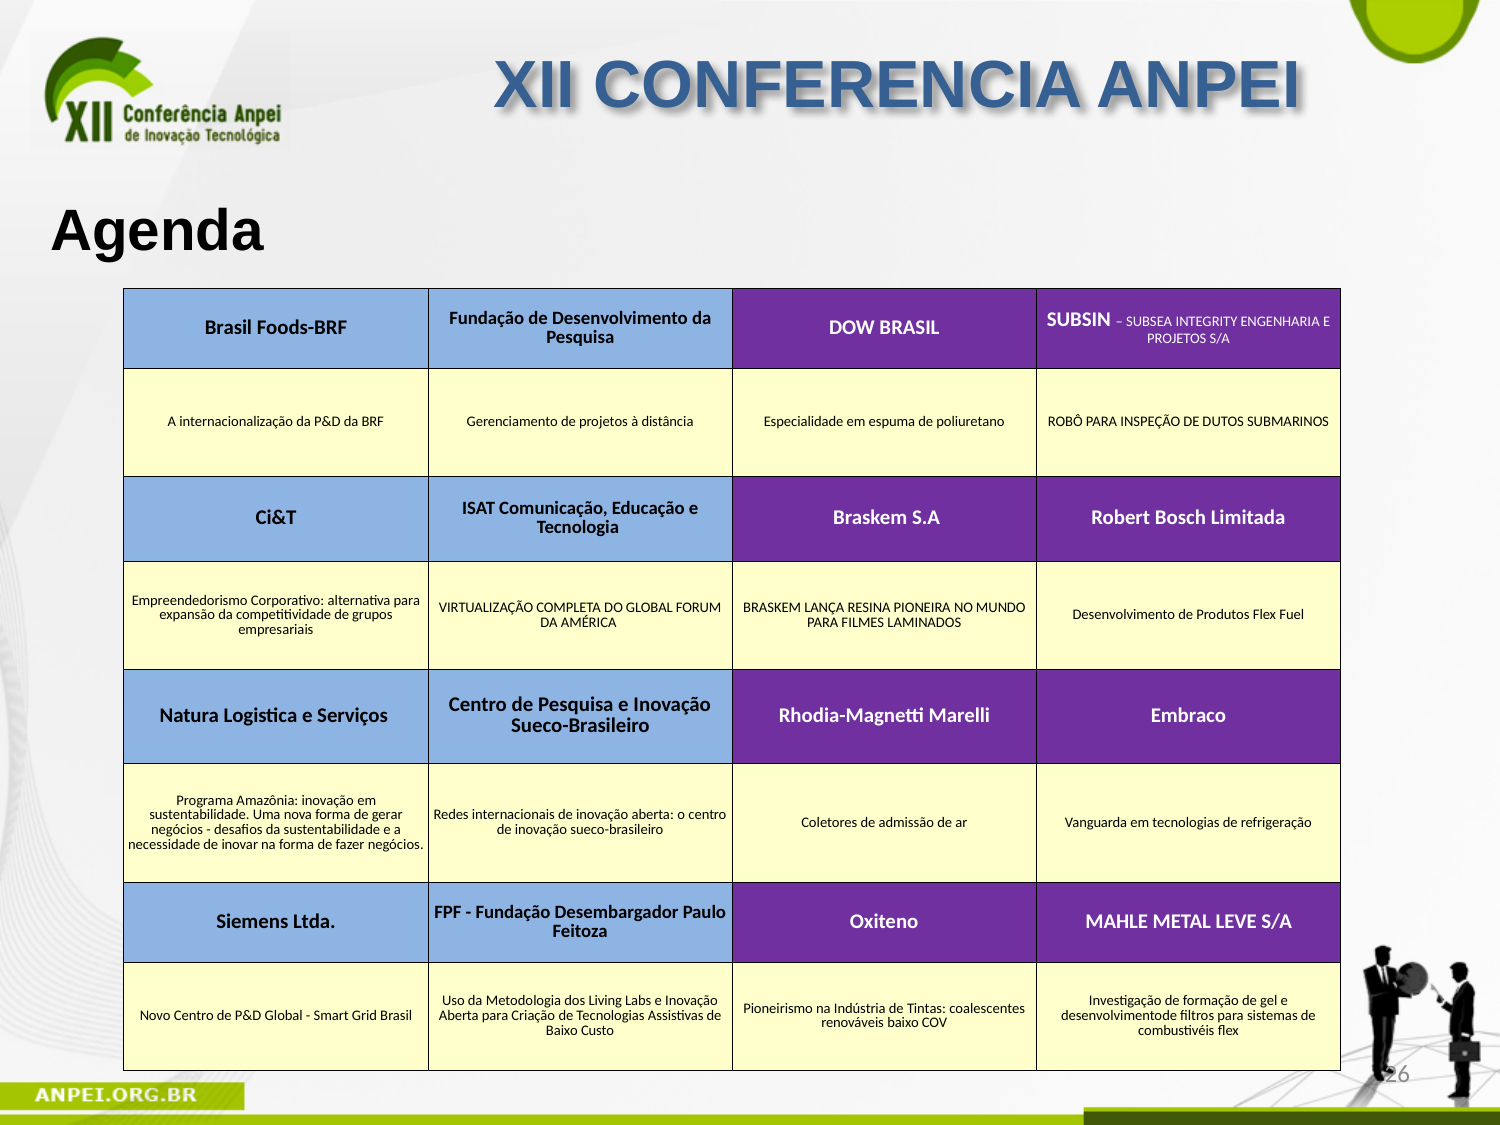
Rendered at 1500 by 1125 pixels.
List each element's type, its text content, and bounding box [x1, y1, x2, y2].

text_box Agenda [35, 184, 1500, 362]
table_cell Programa Amazônia: inovação em sustentabilidade. Uma nova forma de gerar negócios - desafios da sustentabilidade e a necessidade de inovar na forma de fazer negócios. [124, 764, 428, 882]
table_cell A internacionalização da P&D da BRF [124, 369, 428, 476]
table_cell Robert Bosch Limitada [1037, 477, 1340, 561]
table_cell MAHLE METAL LEVE S/A [1037, 883, 1340, 962]
table_cell Especialidade em espuma de poliuretano [733, 369, 1036, 476]
table_cell Oxiteno [733, 883, 1036, 962]
table_cell Pioneirismo na Indústria de Tintas: coalescentes renováveis baixo COV [733, 963, 1036, 1070]
table_cell Novo Centro de P&D Global - Smart Grid Brasil [124, 963, 428, 1070]
text_box XII CONFERENCIA ANPEI [478, 0, 1500, 202]
table_header Fundação de Desenvolvimento da Pesquisa [429, 289, 732, 368]
table_cell FPF - Fundação Desembargador Paulo Feitoza [429, 883, 732, 962]
table_cell Investigação de formação de gel e desenvolvimentode filtros para sistemas de combustivéis flex [1037, 963, 1340, 1070]
table_cell Empreendedorismo Corporativo: alternativa para expansão da competitividade de grupos empresariais [124, 562, 428, 669]
table_cell Siemens Ltda. [124, 883, 428, 962]
table_cell Vanguarda em tecnologias de refrigeração [1037, 764, 1340, 882]
table_cell Redes internacionais de inovação aberta: o centro de inovação sueco-brasileiro [429, 764, 732, 882]
slide_number 26 [1074, 1042, 1425, 1103]
table_cell Uso da Metodologia dos Living Labs e Inovação Aberta para Criação de Tecnologias Assistivas de Baixo Custo [429, 963, 732, 1070]
table_header SUBSIN – SUBSEA INTEGRITY ENGENHARIA E PROJETOS S/A [1037, 289, 1340, 368]
table_cell Rhodia-Magnetti Marelli [733, 670, 1036, 763]
table_cell BRASKEM LANÇA RESINA PIONEIRA NO MUNDO PARA FILMES LAMINADOS [733, 562, 1036, 669]
table_cell Ci&T [124, 477, 428, 561]
table_cell Desenvolvimento de Produtos Flex Fuel [1037, 562, 1340, 669]
table_cell Embraco [1037, 670, 1340, 763]
table_cell Centro de Pesquisa e Inovação Sueco-Brasileiro [429, 670, 732, 763]
table_cell Gerenciamento de projetos à distância [429, 369, 732, 476]
table_cell VIRTUALIZAÇÃO COMPLETA DO GLOBAL FORUM DA AMÉRICA [429, 562, 732, 669]
table_header DOW BRASIL [733, 289, 1036, 368]
table_cell Braskem S.A [733, 477, 1036, 561]
picture [0, 0, 1500, 1125]
table_cell Natura Logistica e Serviços [124, 670, 428, 763]
table_cell Coletores de admissão de ar [733, 764, 1036, 882]
table_header Brasil Foods-BRF [124, 289, 428, 368]
table_cell ROBÔ PARA INSPEÇÃO DE DUTOS SUBMARINOS [1037, 369, 1340, 476]
table_cell ISAT Comunicação, Educação e Tecnologia [429, 477, 732, 561]
